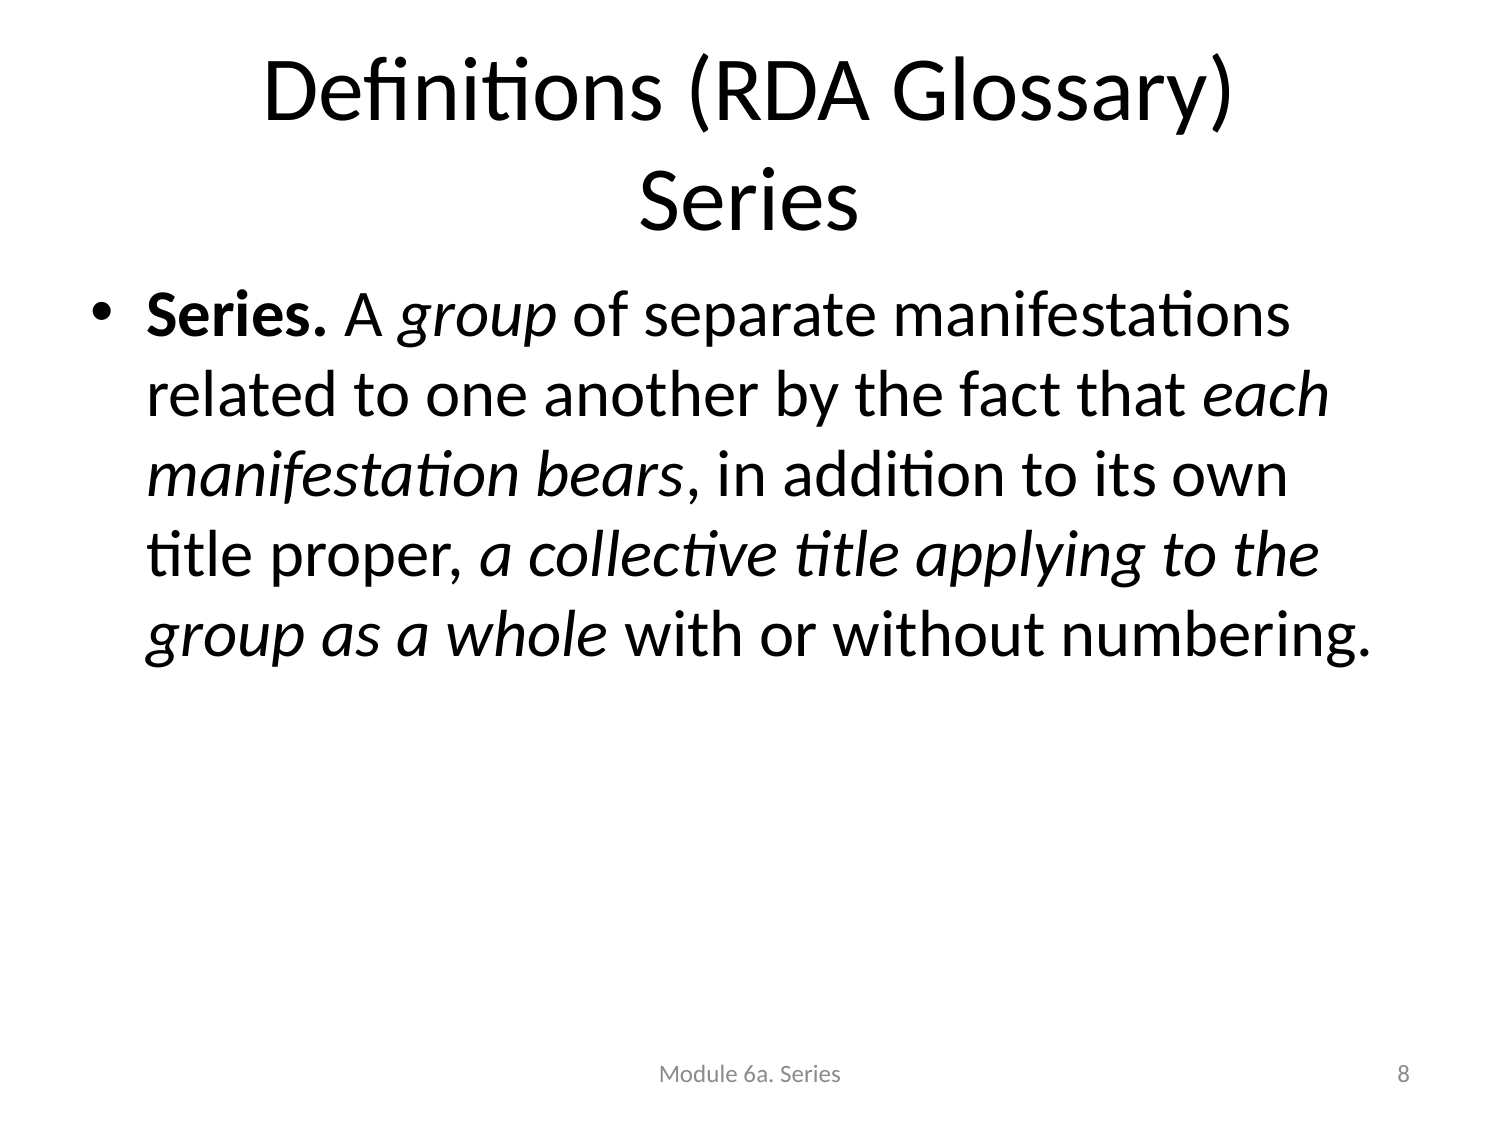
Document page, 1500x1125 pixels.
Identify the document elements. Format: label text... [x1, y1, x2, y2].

list Series. A group of separate manifestations related to one another by the fact that each manifestation bears, in addition to its own title proper, a collective title applying to the group as a whole with or without numbering. [74, 262, 1426, 1006]
slide_number 8 [1074, 1042, 1425, 1103]
footer Module 6a. Series [512, 1042, 988, 1103]
title Definitions (RDA Glossary) Series [74, 44, 1426, 233]
